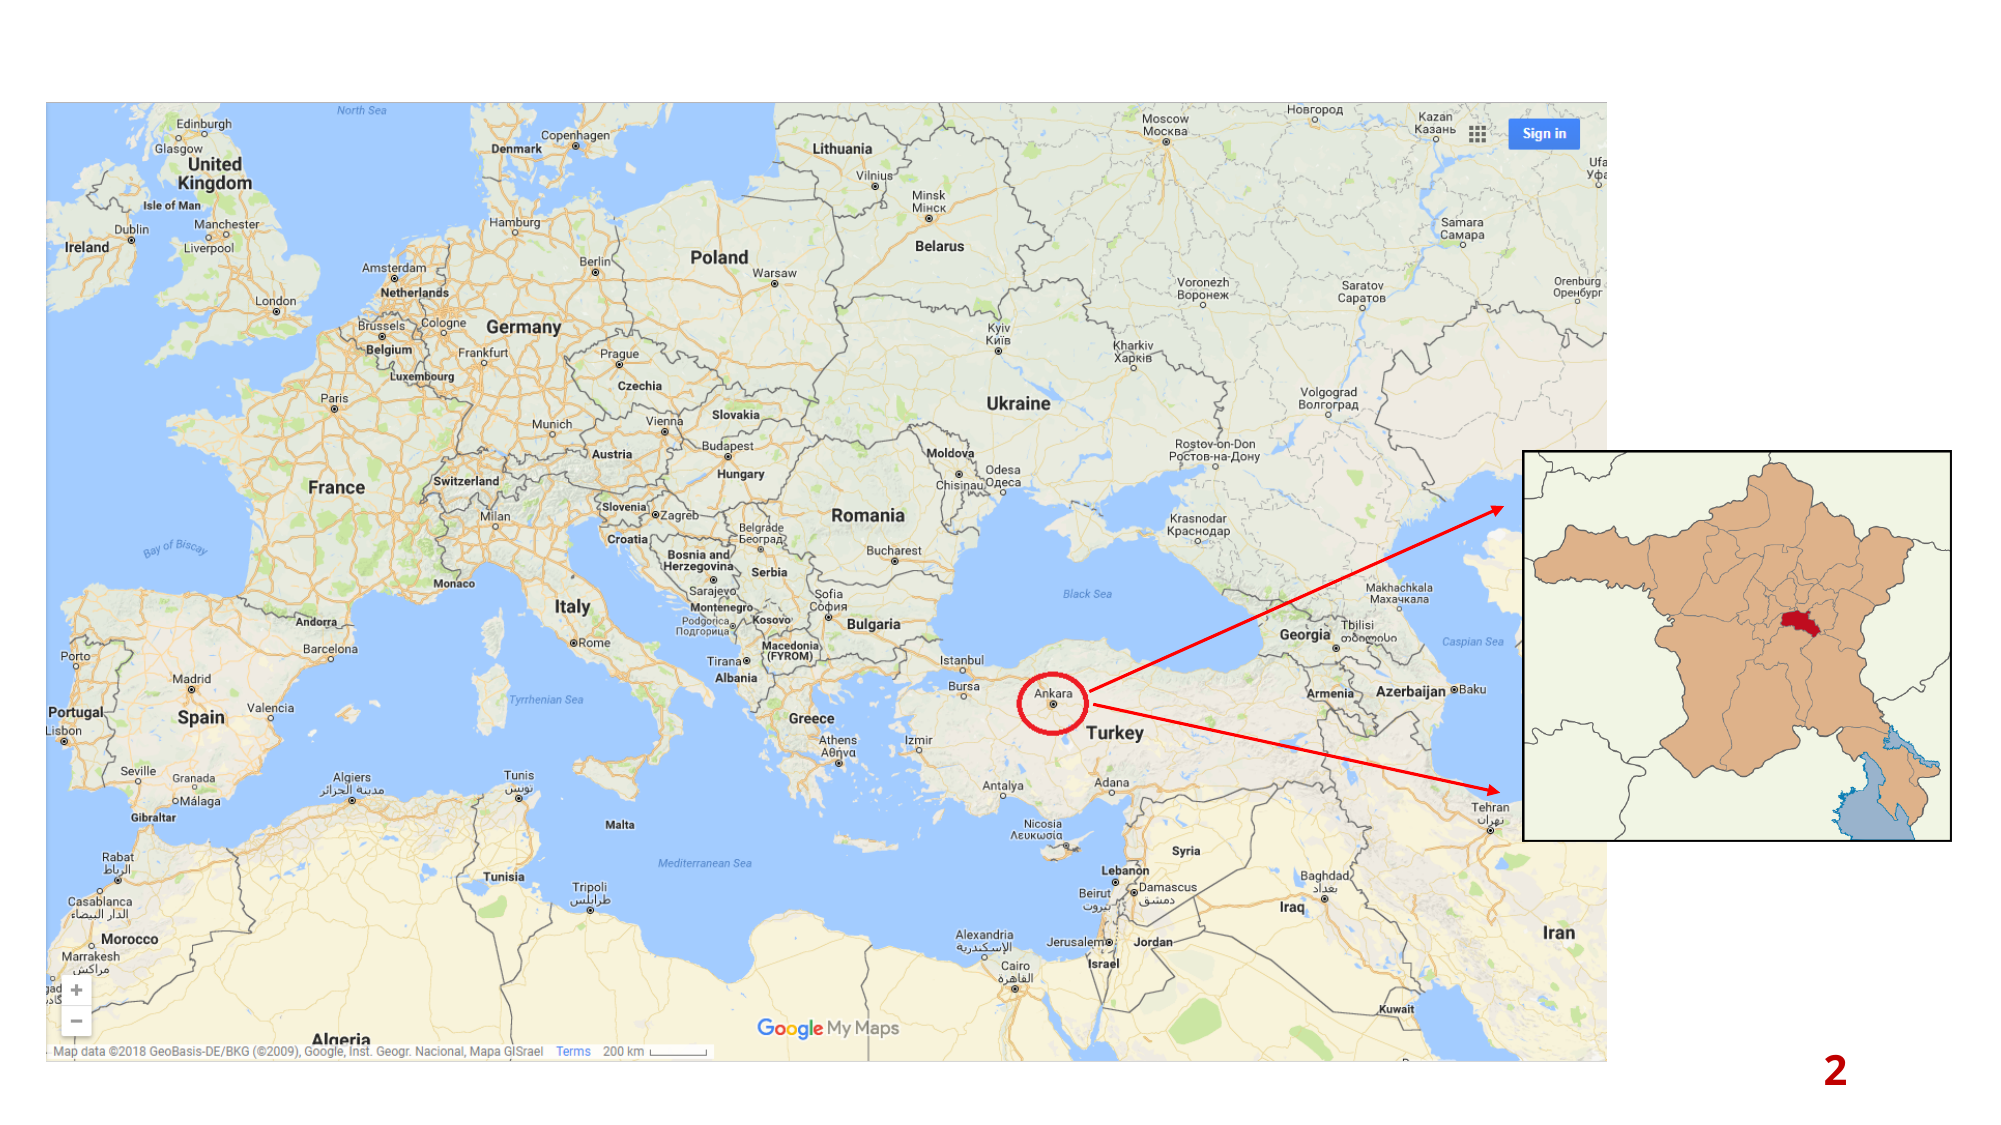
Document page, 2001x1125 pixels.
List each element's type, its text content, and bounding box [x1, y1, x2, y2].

slide_number 2 [1412, 1042, 1863, 1103]
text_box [1093, 704, 1501, 793]
picture [1521, 450, 1952, 842]
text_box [1089, 506, 1505, 692]
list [46, 102, 1607, 1062]
